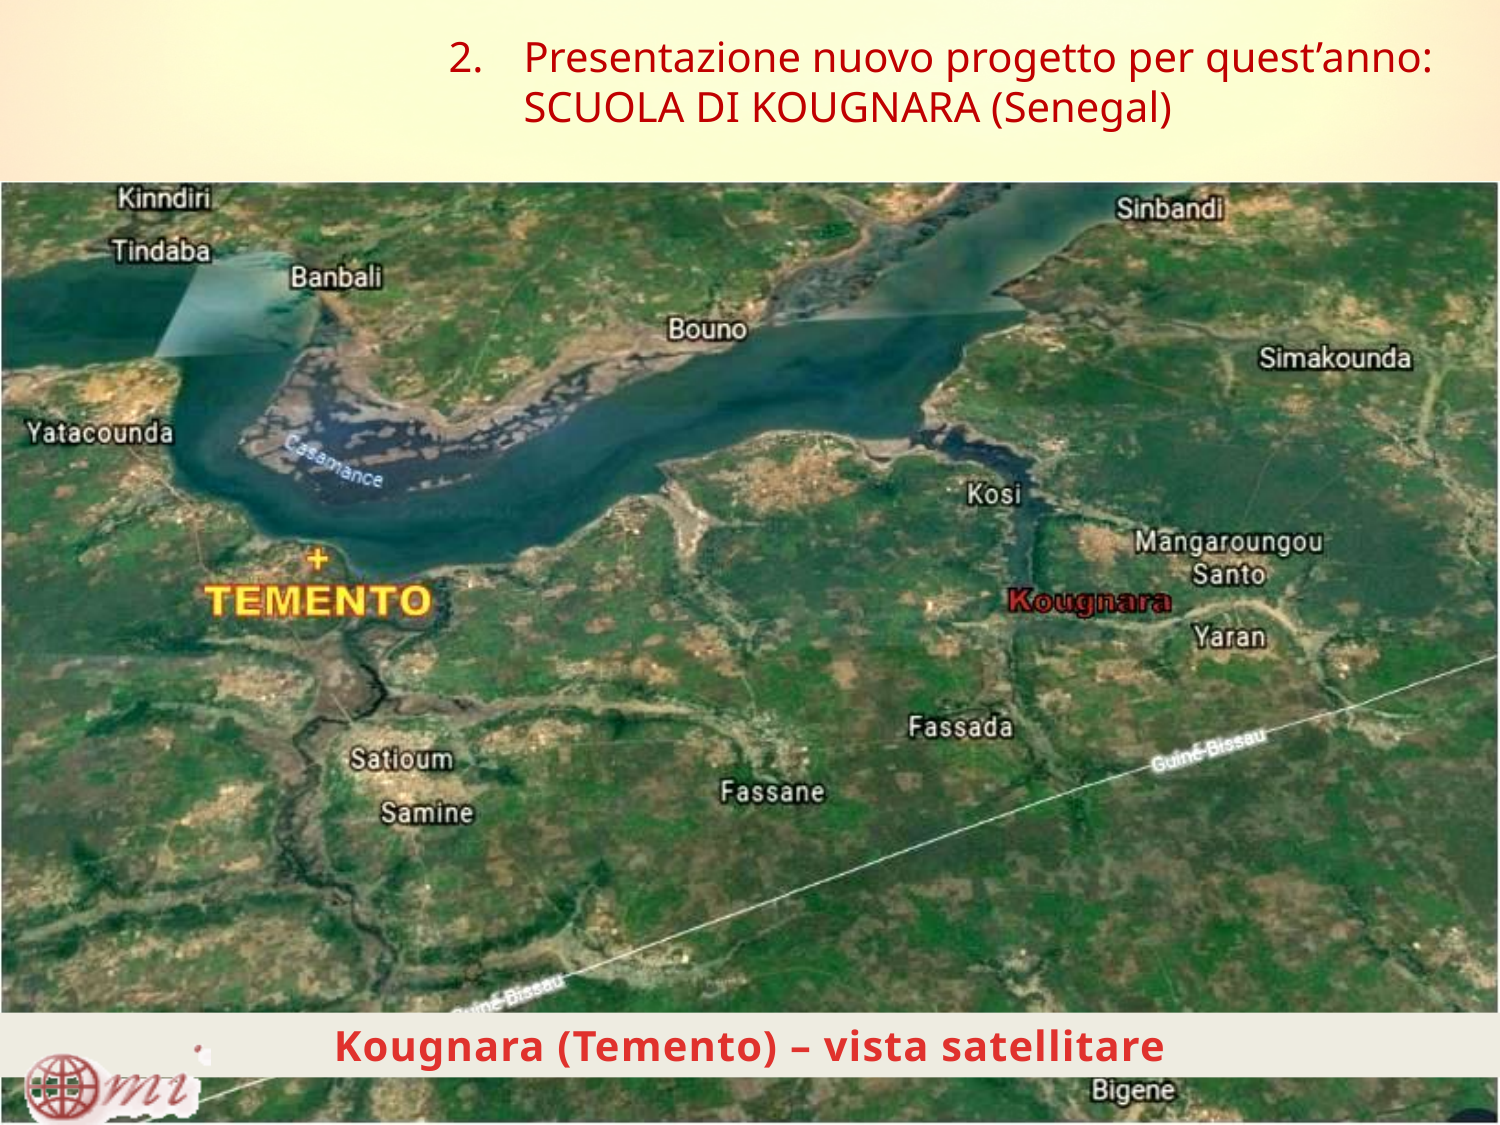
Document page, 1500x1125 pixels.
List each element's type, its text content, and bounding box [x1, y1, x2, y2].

picture [0, 181, 1500, 1125]
text_box 2. Presentazione nuovo progetto per quest’anno: SCUOLA DI KOUGNARA (Senegal) [433, 23, 1500, 139]
